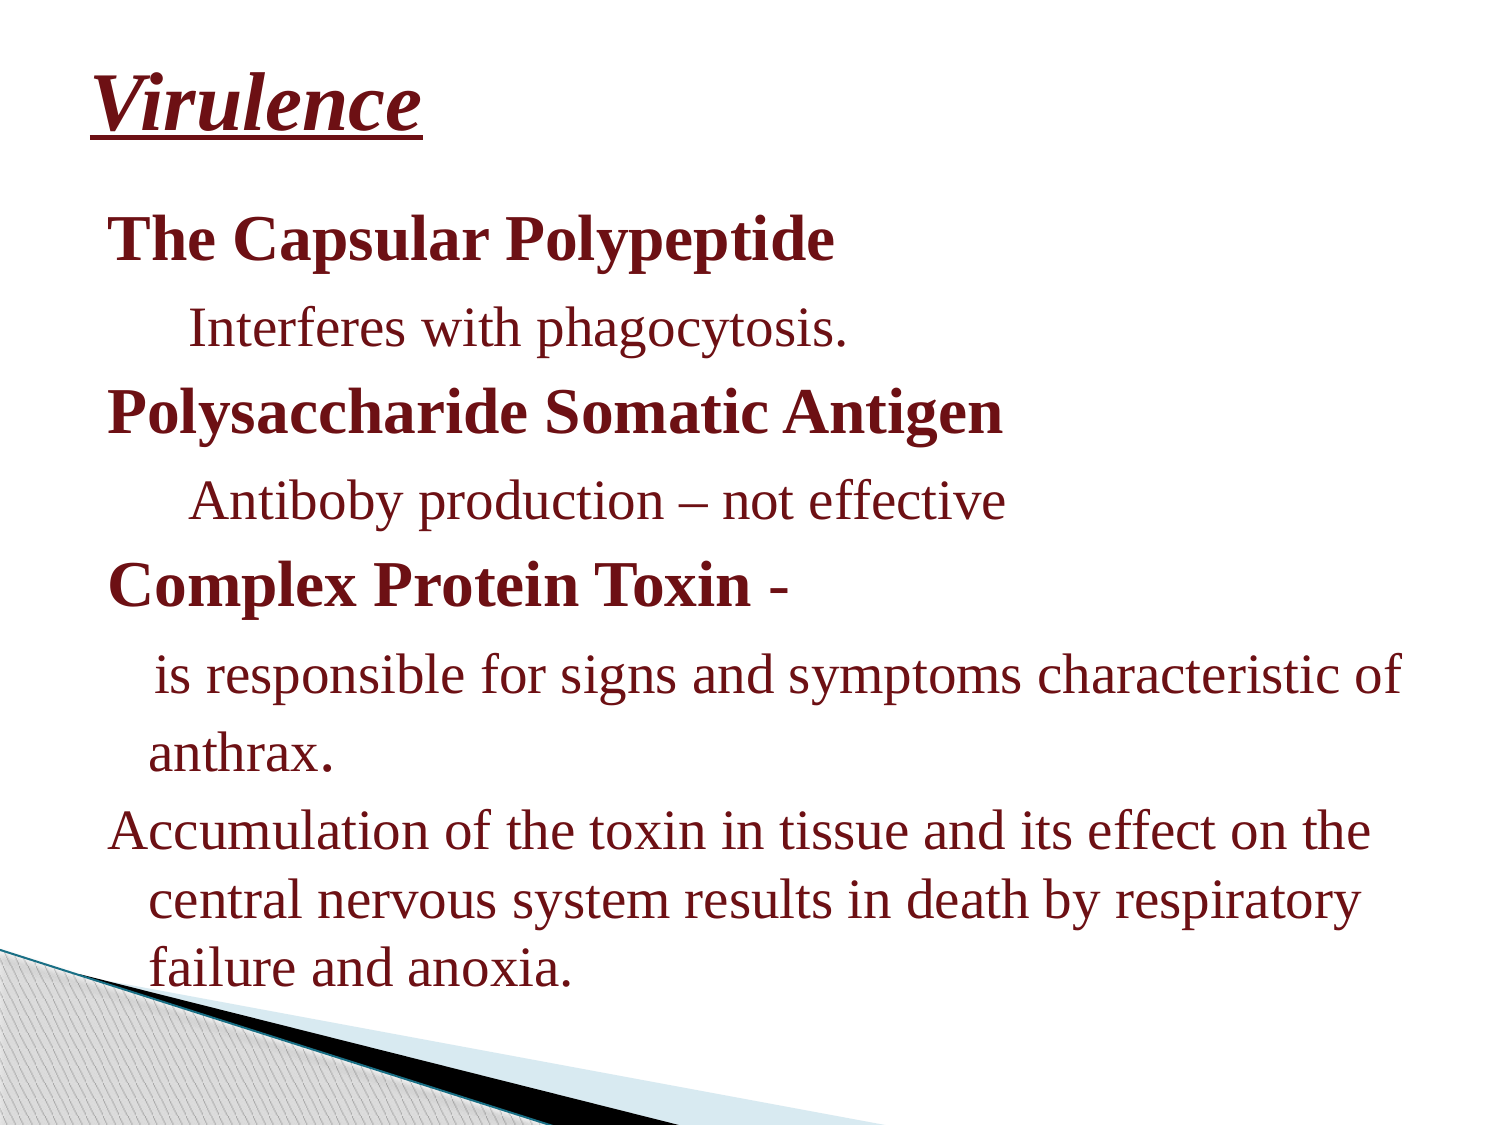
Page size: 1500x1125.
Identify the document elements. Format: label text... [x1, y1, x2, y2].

list The Capsular Polypeptide Interferes with phagocytosis. Polysaccharide Somatic Antigen Antiboby production – not effective Complex Protein Toxin - is responsible for signs and symptoms characteristic of anthrax. Accumulation of the toxin in tissue and its effect on the central nervous system results in death by respiratory failure and anoxia. [75, 187, 1500, 1006]
title Virulence [75, 20, 1313, 175]
